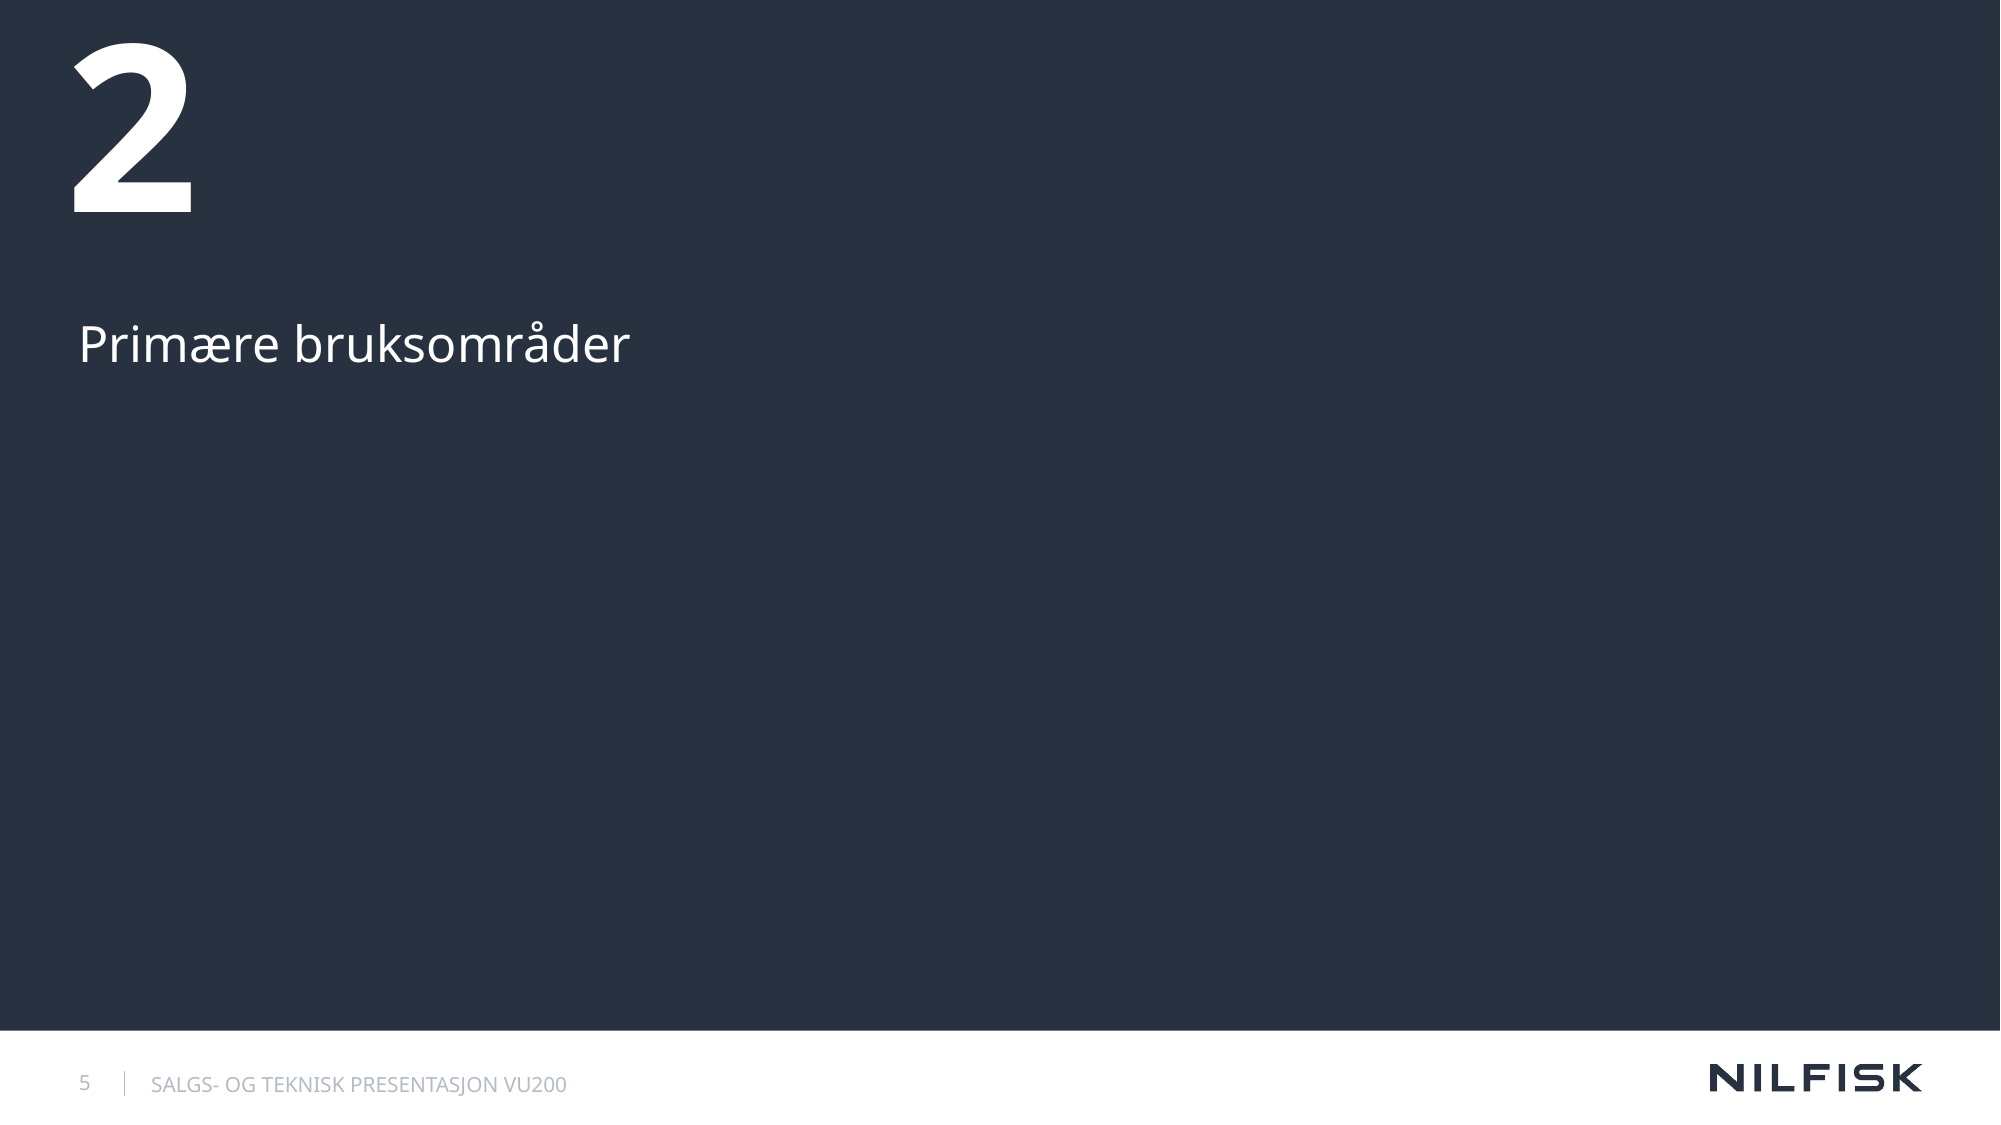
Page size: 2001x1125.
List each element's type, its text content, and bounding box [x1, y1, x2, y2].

slide_number 5 [78, 1071, 123, 1097]
picture [1676, 1031, 1956, 1125]
list Primære bruksområder [78, 312, 823, 863]
footer SALGS- OG TEKNISK PRESENTASJON VU200 [151, 1071, 632, 1097]
title 2 [0, 0, 2000, 1031]
